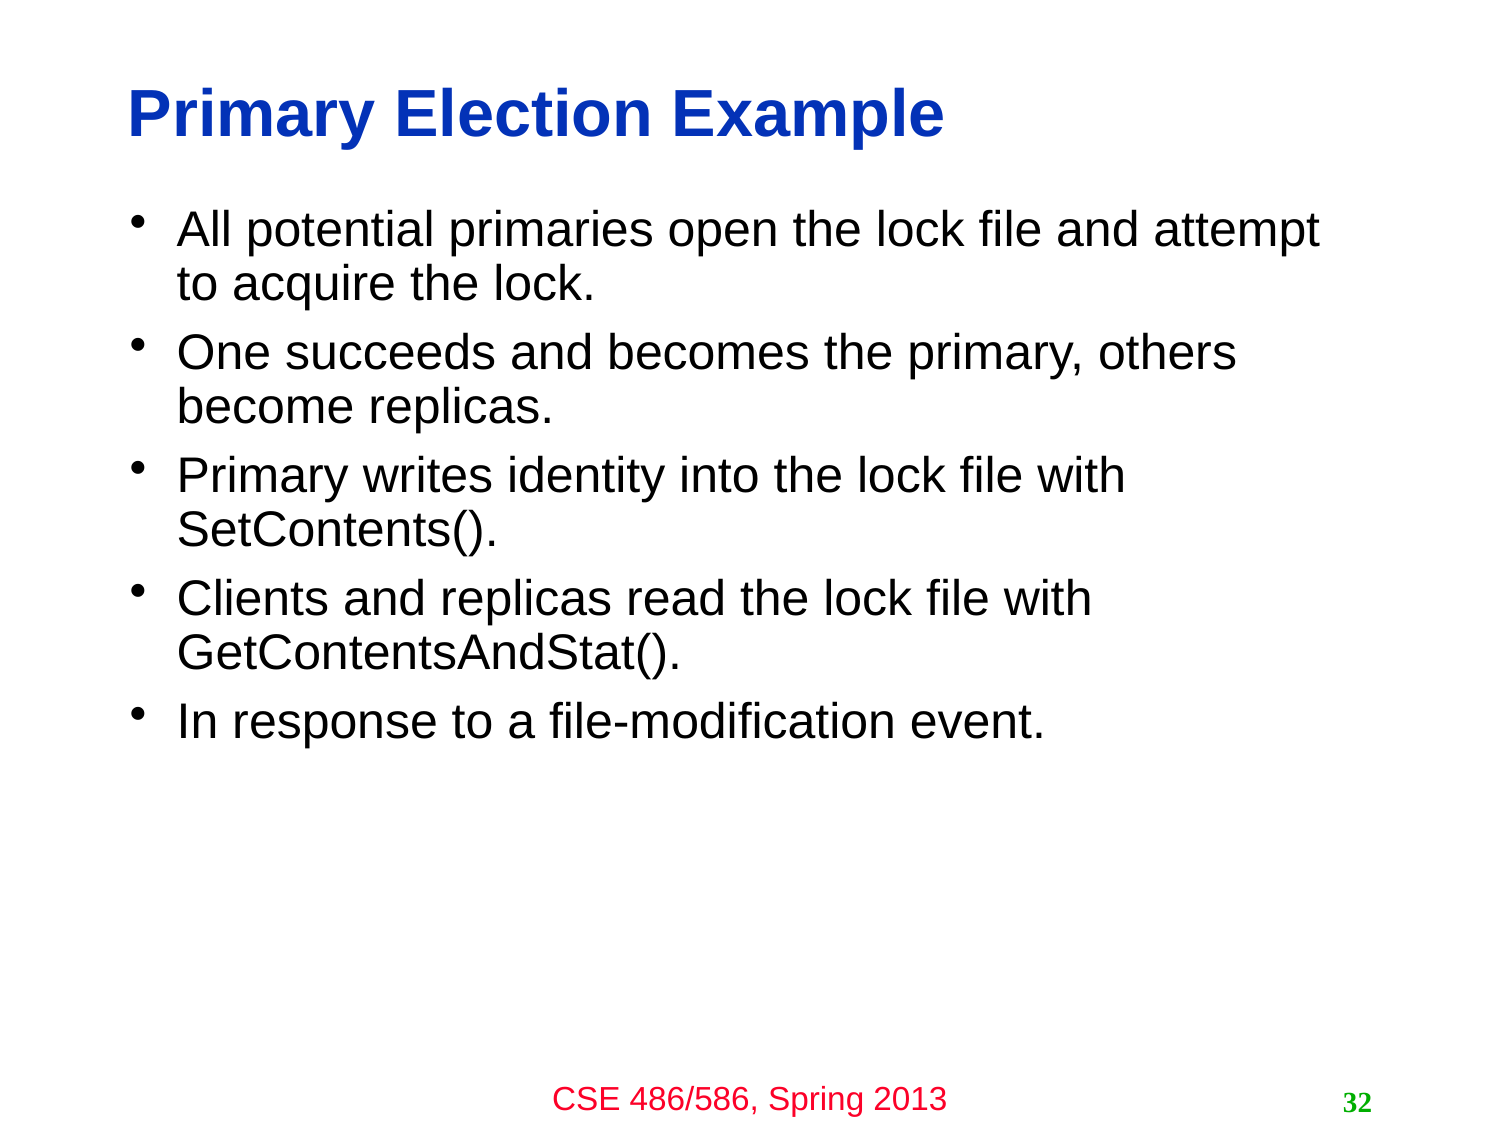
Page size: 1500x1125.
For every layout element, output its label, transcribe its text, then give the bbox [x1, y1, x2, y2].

list All potential primaries open the lock file and attempt to acquire the lock. One succeeds and becomes the primary, others become replicas. Primary writes identity into the lock file with SetContents(). Clients and replicas read the lock file with GetContentsAndStat(). In response to a file-modification event. [114, 195, 1376, 1005]
slide_number 32 [1074, 1076, 1388, 1125]
title Primary Election Example [112, 53, 1310, 176]
